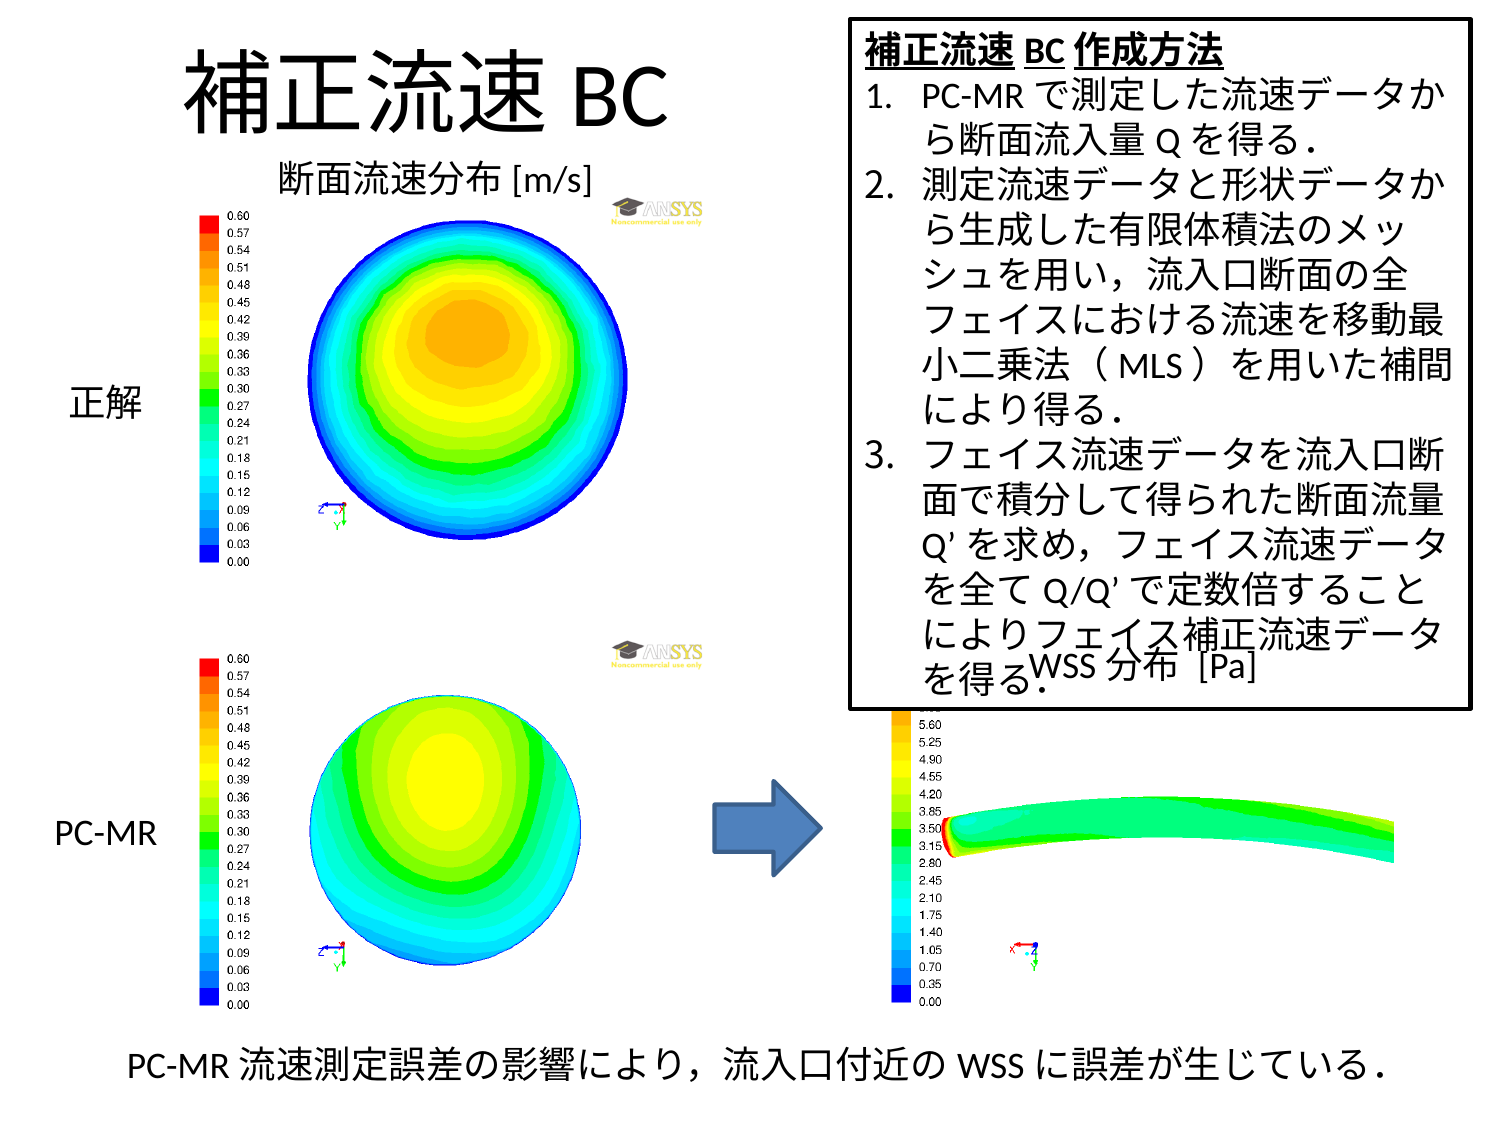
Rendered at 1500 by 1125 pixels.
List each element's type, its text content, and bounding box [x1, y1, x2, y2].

picture [190, 639, 703, 1024]
text_box 正解 [53, 371, 159, 432]
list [881, 635, 1395, 1021]
text_box 補正流速BC作成方法 PC-MRで測定した流速データから断面流入量Qを得る． 測定流速データと形状データから生成した有限体積法のメッシュを用い，流入口断面の全フェイスにおける流速を移動最小二乗法（MLS）を用いた補間により得る． フェイス流速データを流入口断面で積分して得られた断面流量Q’を求め，フェイス流速データを全てQ/Q’で定数倍することによりフェイス補正流速データを得る． [848, 17, 1473, 711]
text_box 補正流速BC [0, 0, 851, 183]
text_box PC-MR流速測定誤差の影響により，流入口付近のWSSに誤差が生じている． [112, 1033, 1424, 1094]
text_box PC-MR [39, 800, 173, 861]
picture [190, 195, 703, 581]
text_box 断面流速分布[m/s] [262, 147, 608, 194]
text_box [712, 779, 823, 878]
